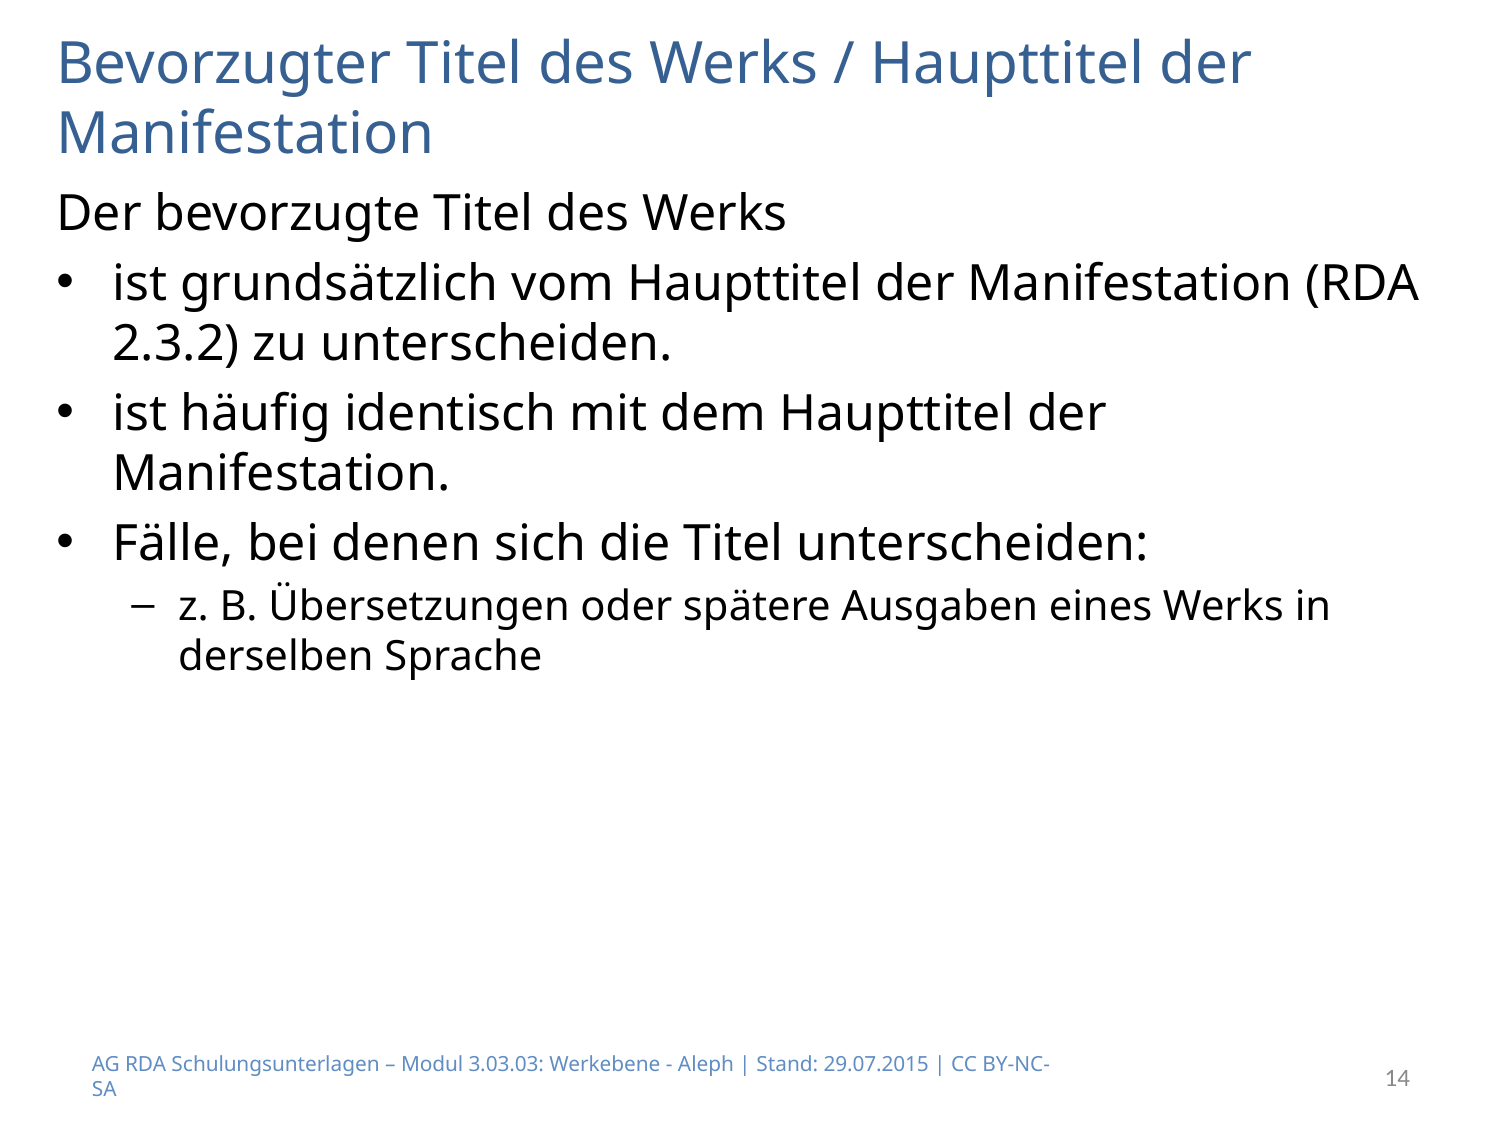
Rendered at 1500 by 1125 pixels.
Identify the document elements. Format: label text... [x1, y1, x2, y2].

footer AG RDA Schulungsunterlagen – Modul 3.03.03: Werkebene - Aleph | Stand: 29.07.2015 | CC BY-NC-SA [76, 1046, 1081, 1106]
slide_number 14 [1187, 1046, 1425, 1106]
list Der bevorzugte Titel des Werks ist grundsätzlich vom Haupttitel der Manifestation (RDA 2.3.2) zu unterscheiden. ist häufig identisch mit dem Haupttitel der Manifestation. Fälle, bei denen sich die Titel unterscheiden: z. B. Übersetzungen oder spätere Ausgaben eines Werks in derselben Sprache [41, 172, 1459, 1071]
title Bevorzugter Titel des Werks / Haupttitel der Manifestation [41, 53, 1459, 138]
